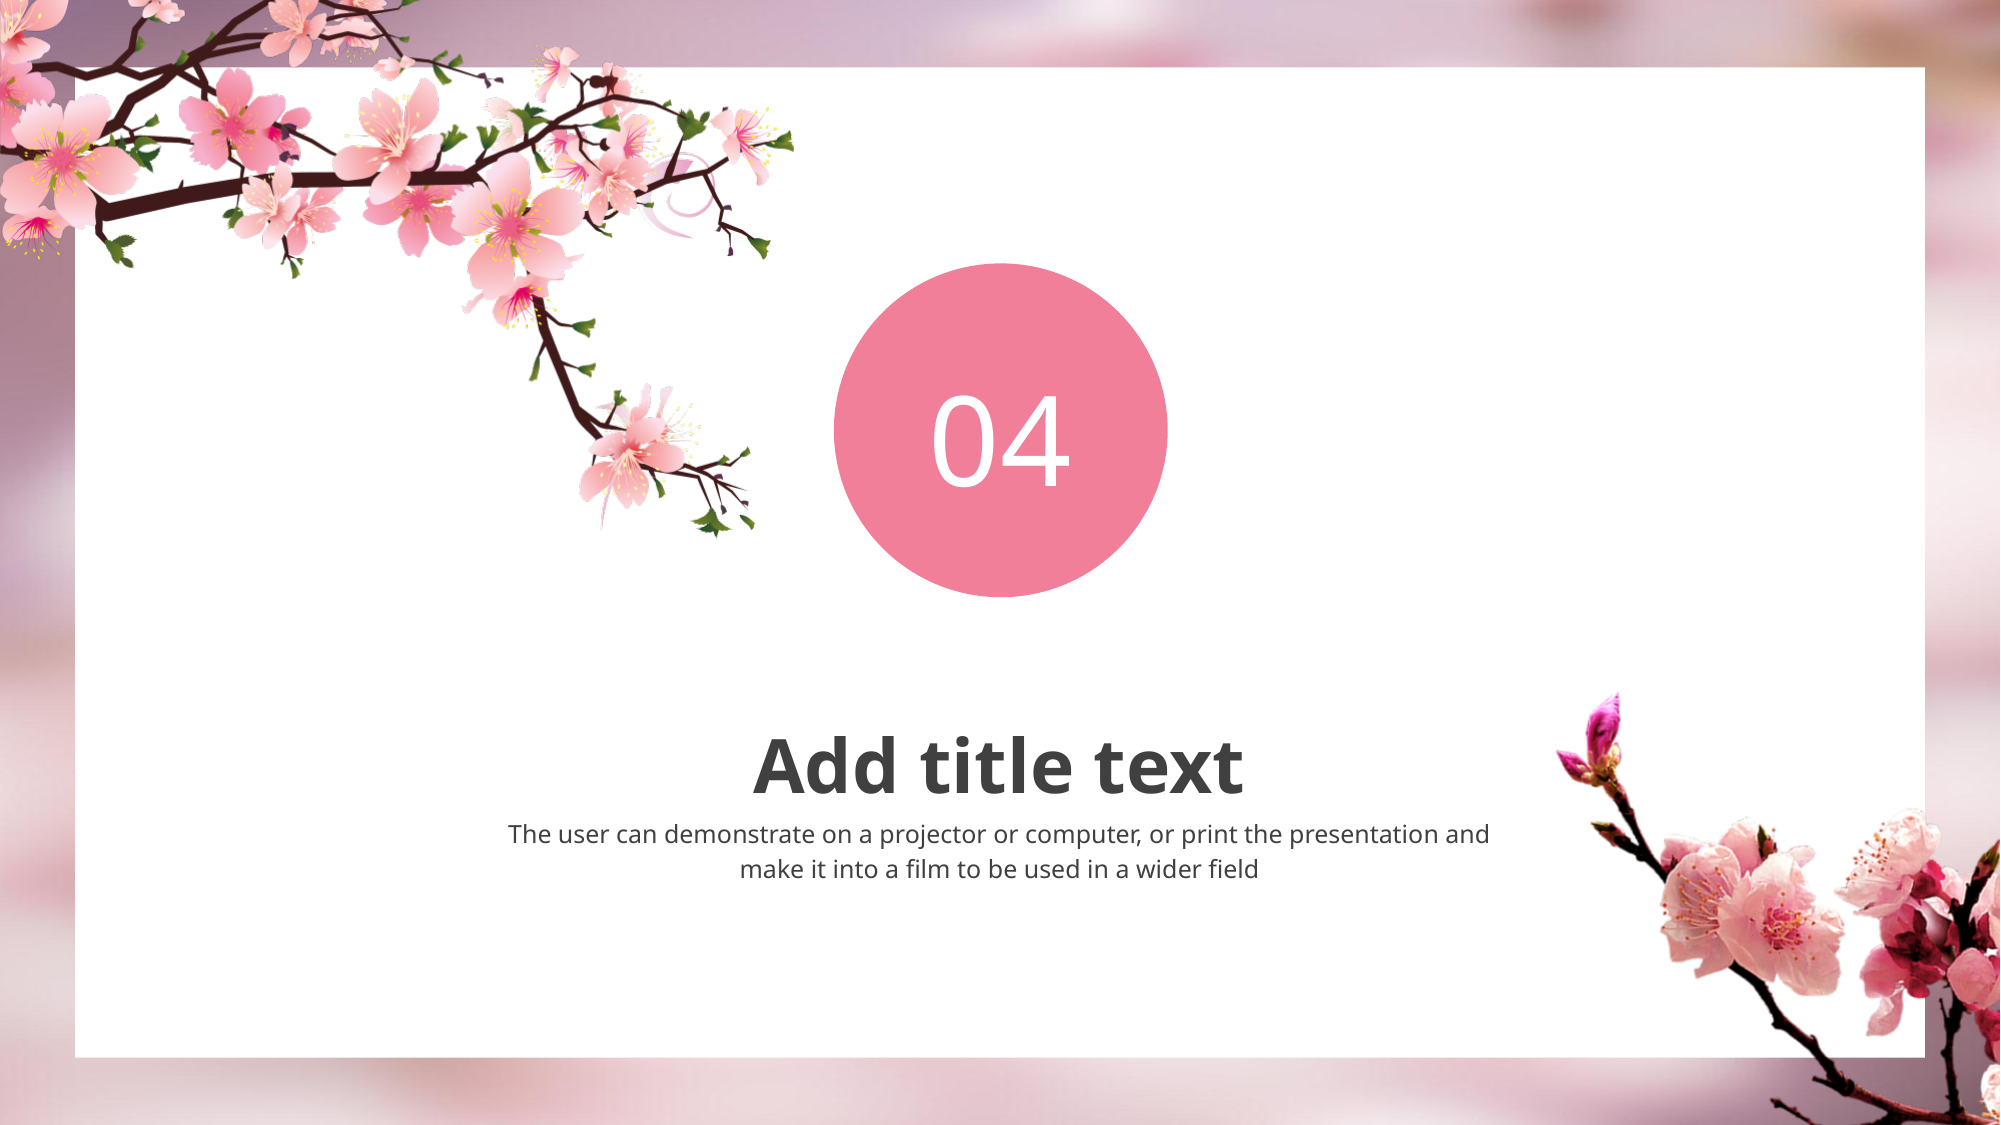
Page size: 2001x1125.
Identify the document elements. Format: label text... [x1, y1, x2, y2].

text_box The user can demonstrate on a projector or computer, or print the presentation and make it into a film to be used in a wider field [477, 805, 1409, 892]
text_box Add title text [738, 694, 1261, 805]
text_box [833, 263, 1168, 598]
picture [0, 0, 2000, 1125]
